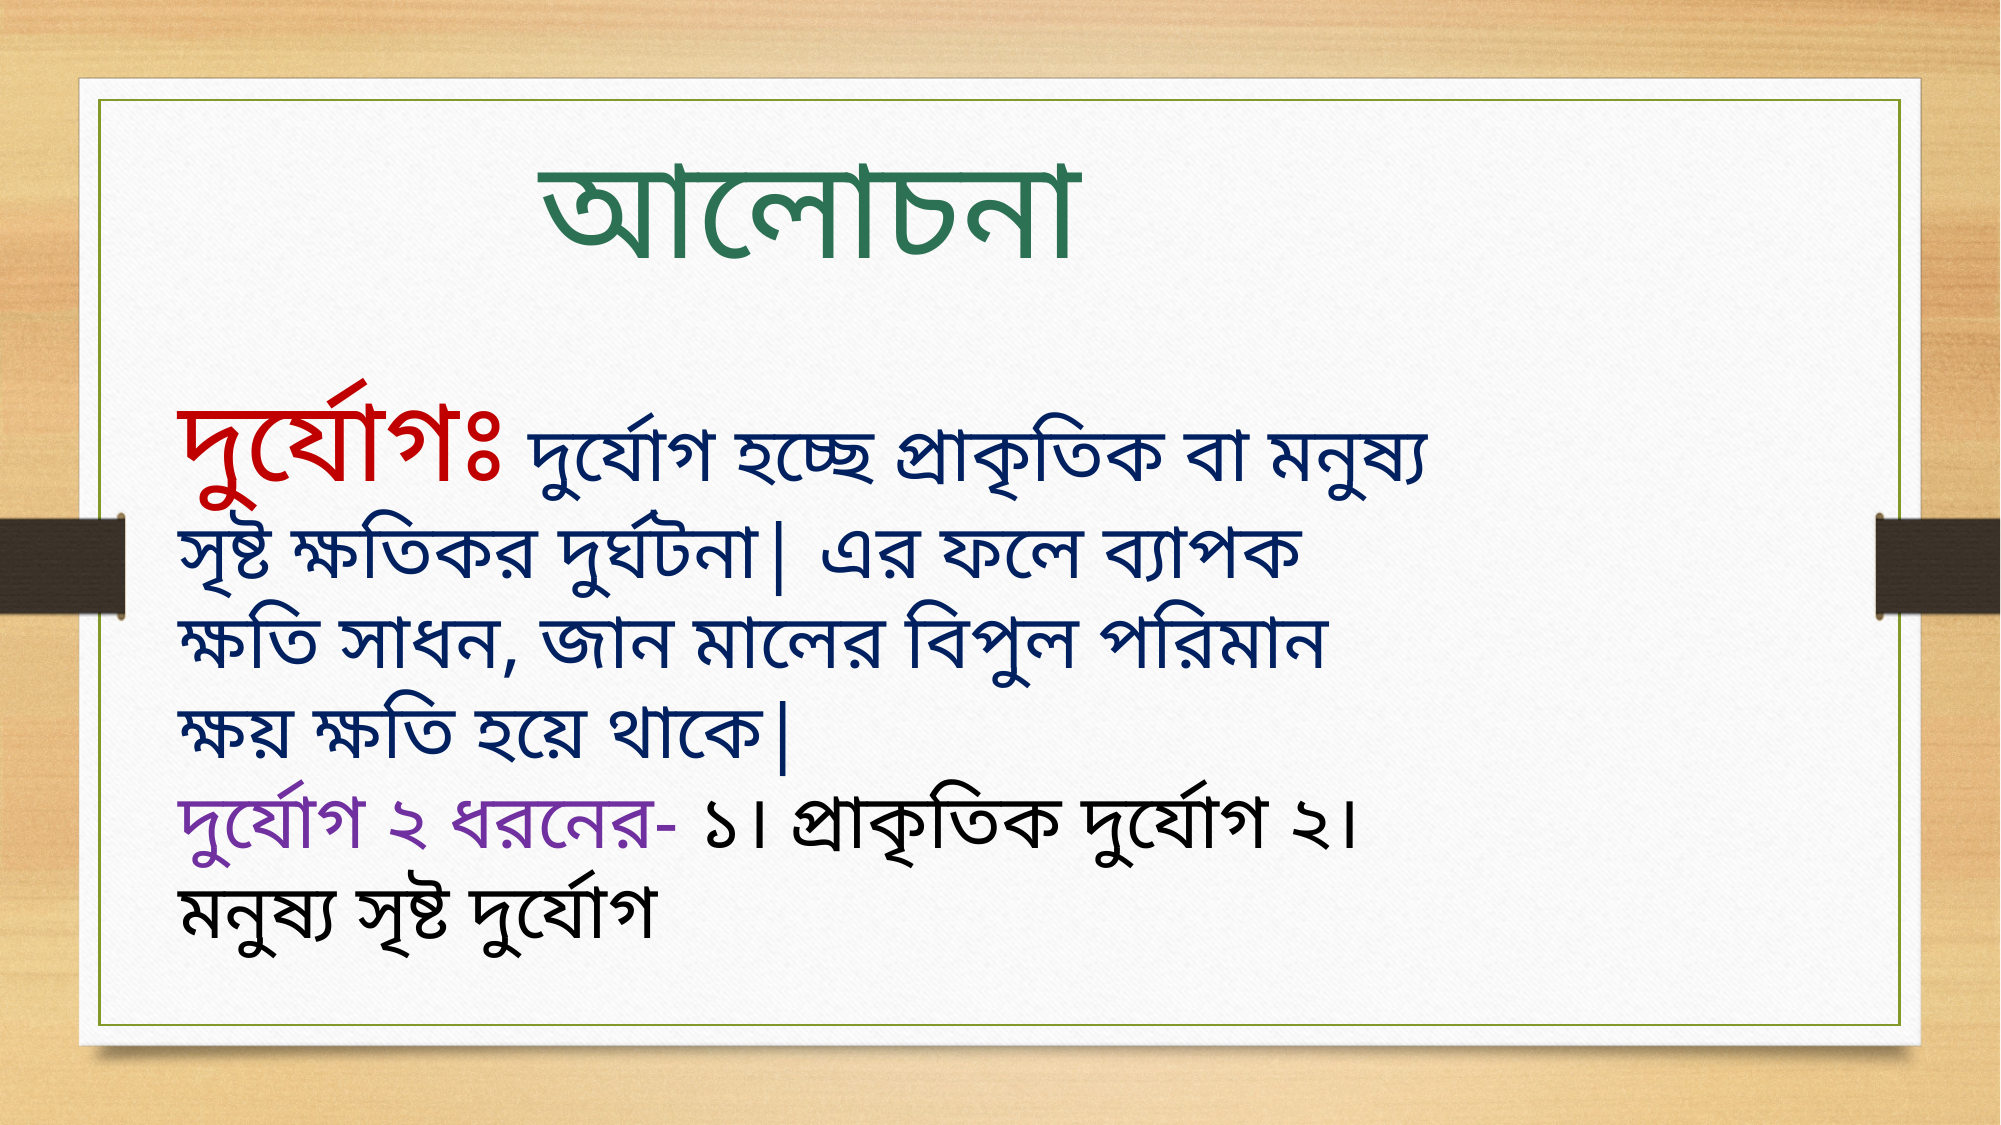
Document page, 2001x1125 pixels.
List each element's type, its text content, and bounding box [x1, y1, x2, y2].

text_box আলোচনা [525, 113, 1328, 294]
picture [0, 0, 2001, 1125]
text_box দুর্যোগঃ দুর্যোগ হচ্ছে প্রাকৃতিক বা মনুষ্য সৃষ্ট ক্ষতিকর দুর্ঘটনা| এর ফলে ব্যাপক ক্ষতি সাধন, জান মালের বিপুল পরিমান ক্ষয় ক্ষতি হয়ে থাকে| দুর্যোগ ২ ধরনের- ১। প্রাকৃতিক দুর্যোগ ২। মনুষ্য সৃষ্ট দুর্যোগ [163, 361, 1475, 962]
